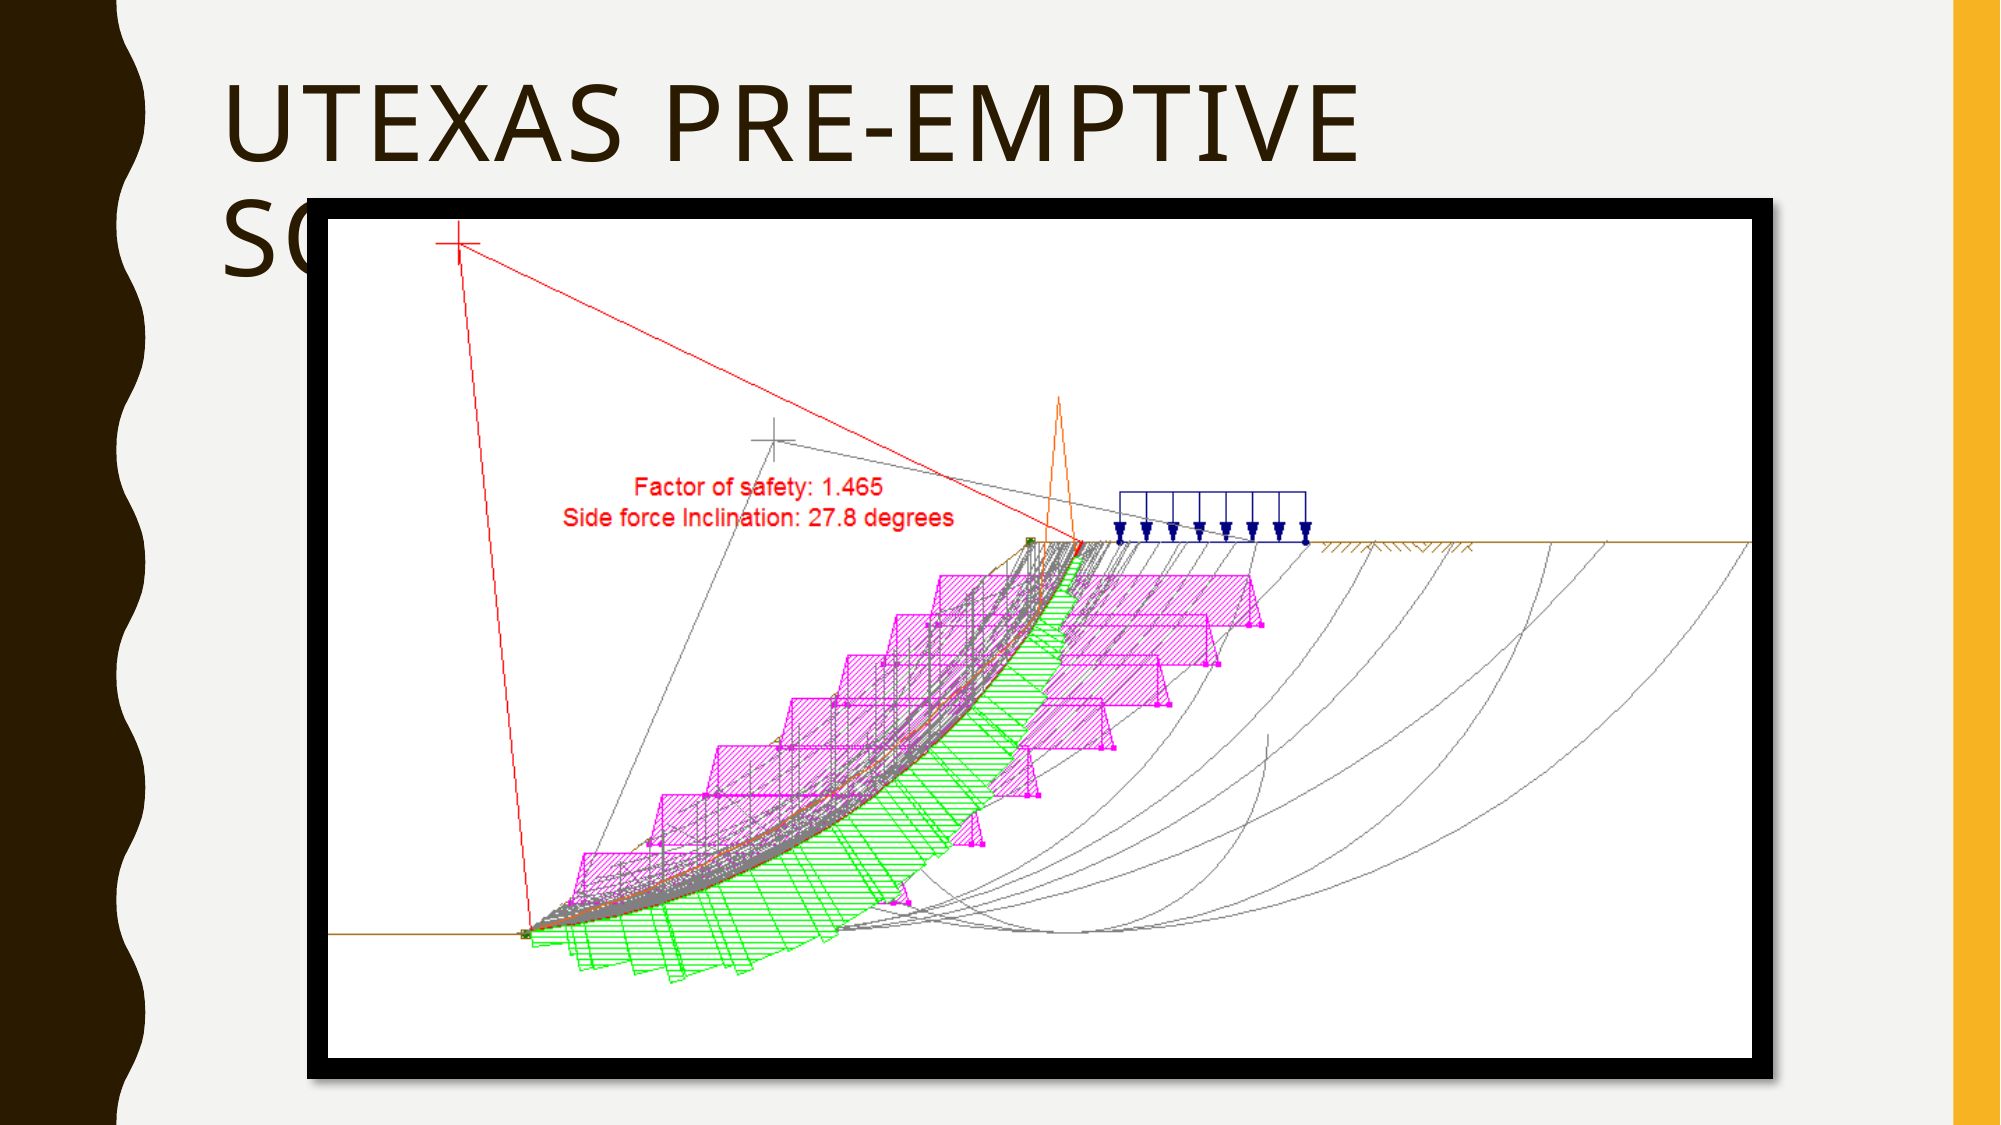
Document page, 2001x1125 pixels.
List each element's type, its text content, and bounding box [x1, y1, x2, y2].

title UTExas pre-emptive solution [205, 62, 1875, 308]
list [327, 218, 1753, 1058]
